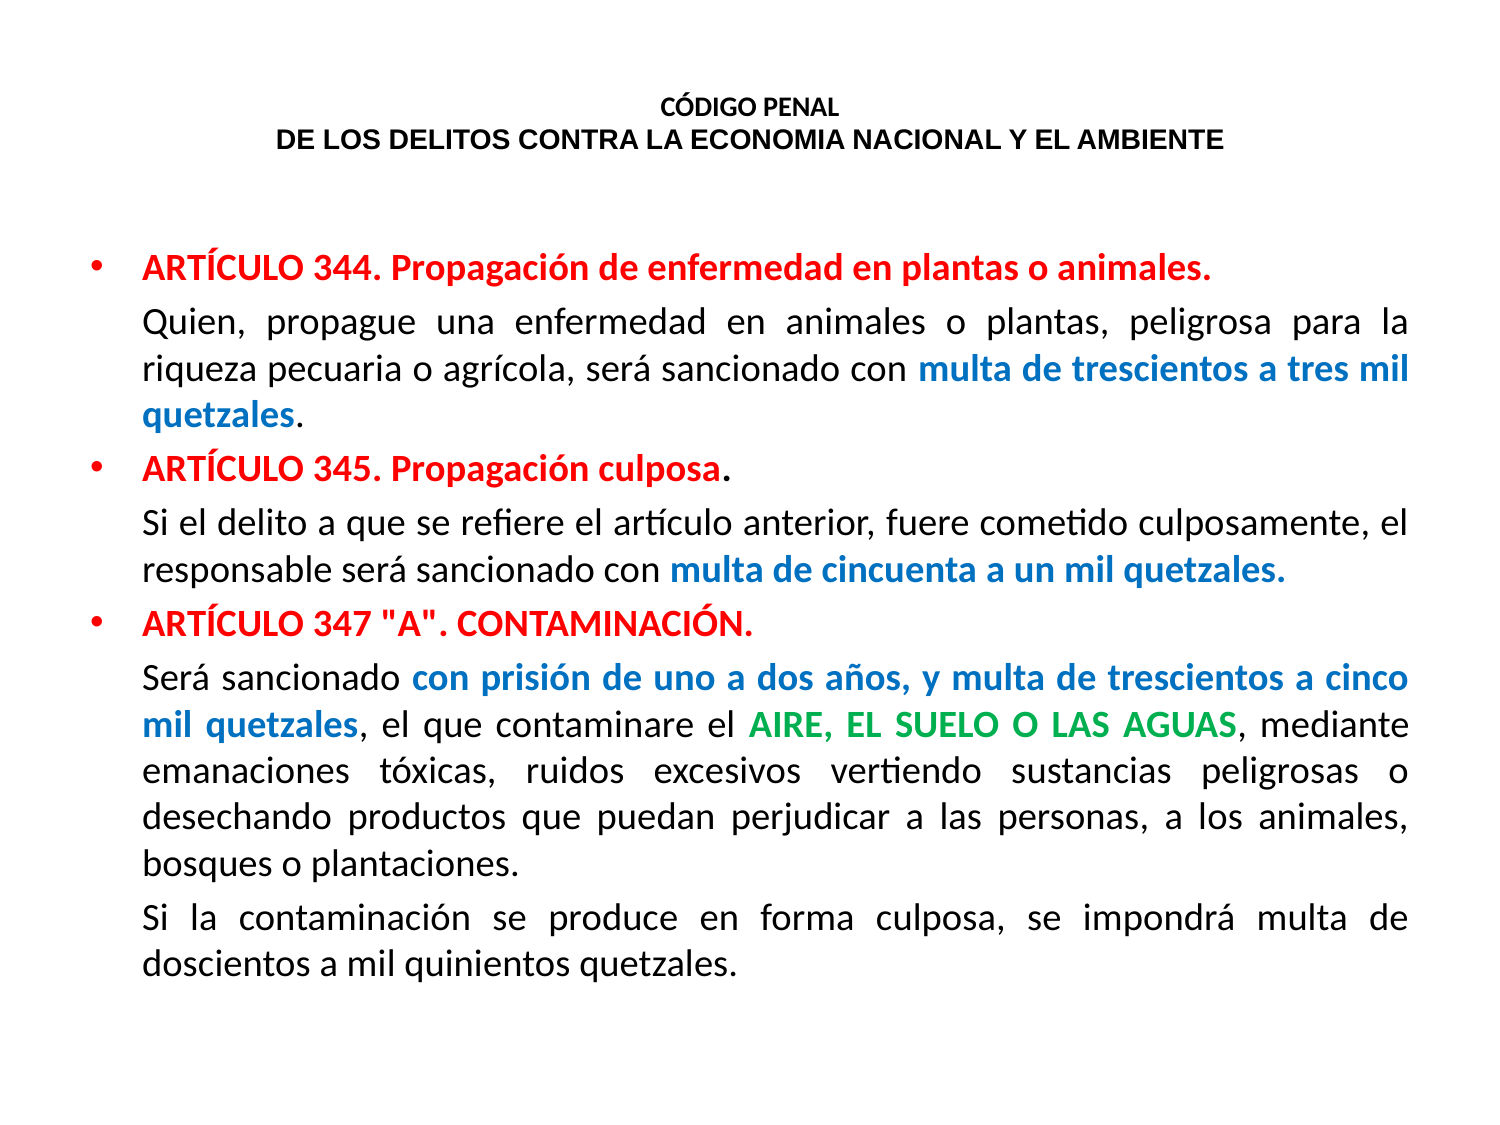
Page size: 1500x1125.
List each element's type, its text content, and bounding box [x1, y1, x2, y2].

title CÓDIGO PENAL DE LOS DELITOS CONTRA LA ECONOMIA NACIONAL Y EL AMBIENTE [75, 45, 1425, 233]
list ARTÍCULO 344. Propagación de enfermedad en plantas o animales. Quien, propague una enfermedad en animales o plantas, peligrosa para la riqueza pecuaria o agrícola, será sancionado con multa de trescientos a tres mil quetzales. ARTÍCULO 345. Propagación culposa. Si el delito a que se refiere el artículo anterior, fuere cometido culposamente, el responsable será sancionado con multa de cincuenta a un mil quetzales. ARTÍCULO 347 "A". CONTAMINACIÓN. Será sancionado con prisión de uno a dos años, y multa de trescientos a cinco mil quetzales, el que contaminare el AIRE, EL SUELO O LAS AGUAS, mediante emanaciones tóxicas, ruidos excesivos vertiendo sustancias peligrosas o desechando productos que puedan perjudicar a las personas, a los animales, bosques o plantaciones. Si la contaminación se produce en forma culposa, se impondrá multa de doscientos a mil quinientos quetzales. [75, 234, 1425, 1005]
